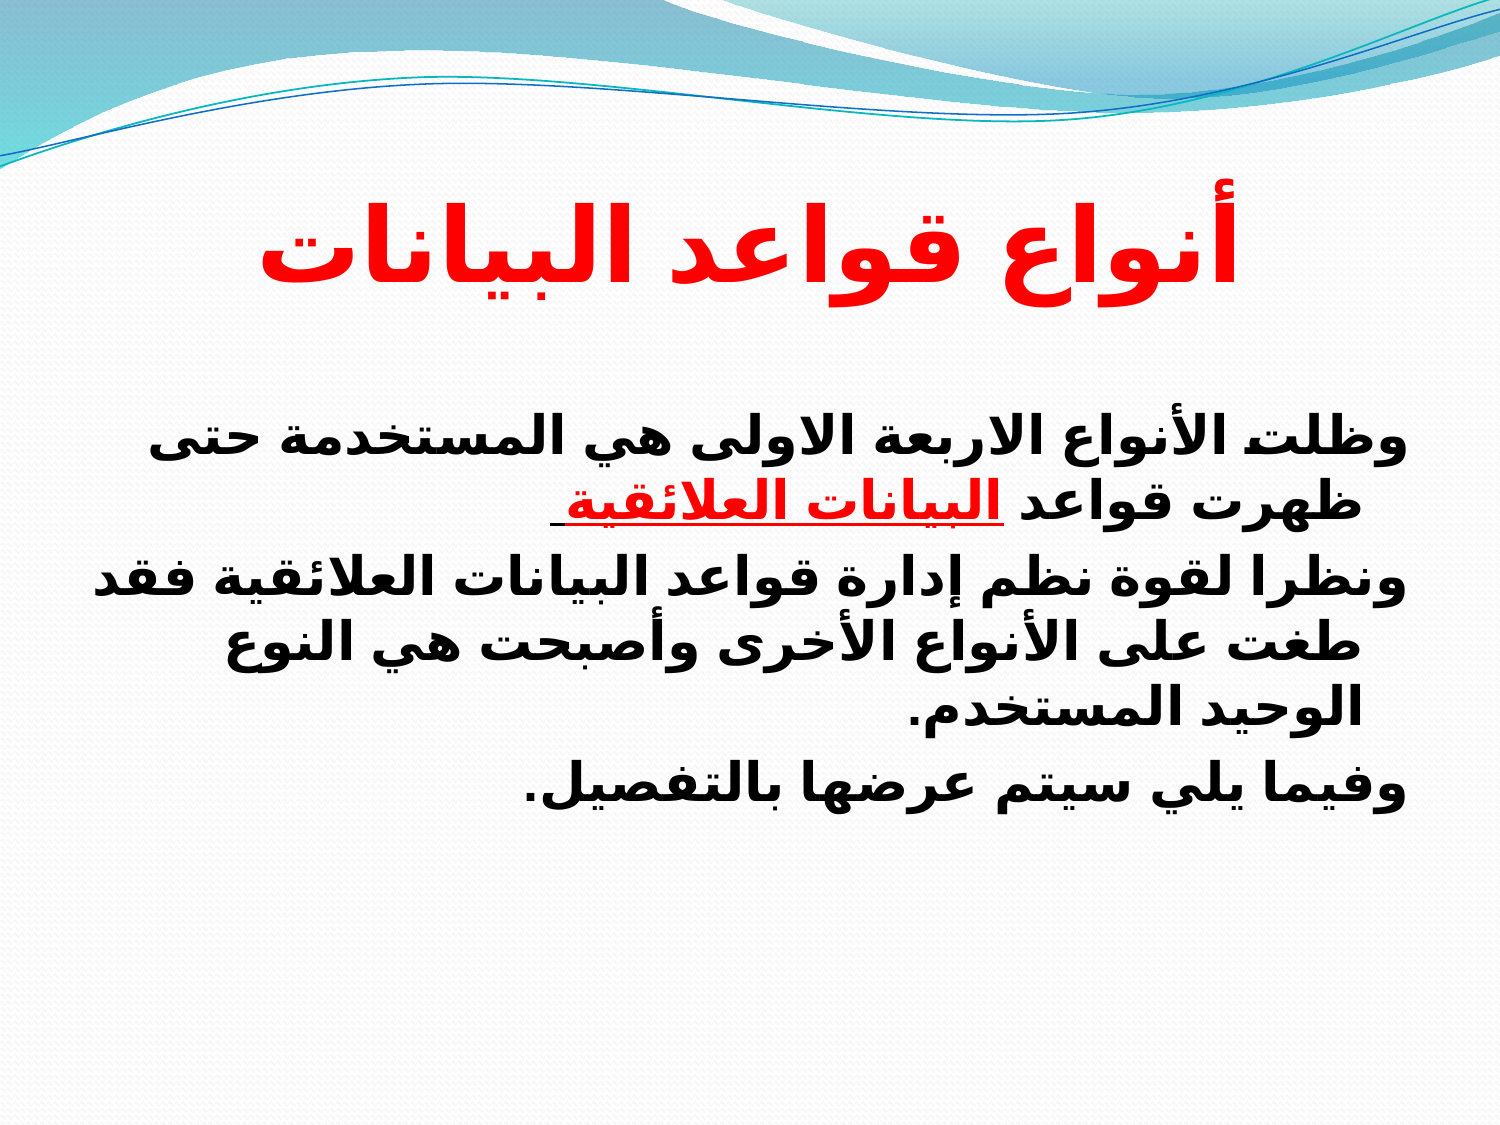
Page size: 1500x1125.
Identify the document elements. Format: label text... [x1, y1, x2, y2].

list وظلت الأنواع الاربعة الاولى هي المستخدمة حتى ظهرت قواعد البيانات العلائقية ونظرا لقوة نظم إدارة قواعد البيانات العلائقية فقد طغت على الأنواع الأخرى وأصبحت هي النوع الوحيد المستخدم. وفيما يلي سيتم عرضها بالتفصيل. [75, 317, 1425, 1038]
title أنواع قواعد البيانات [75, 115, 1425, 303]
